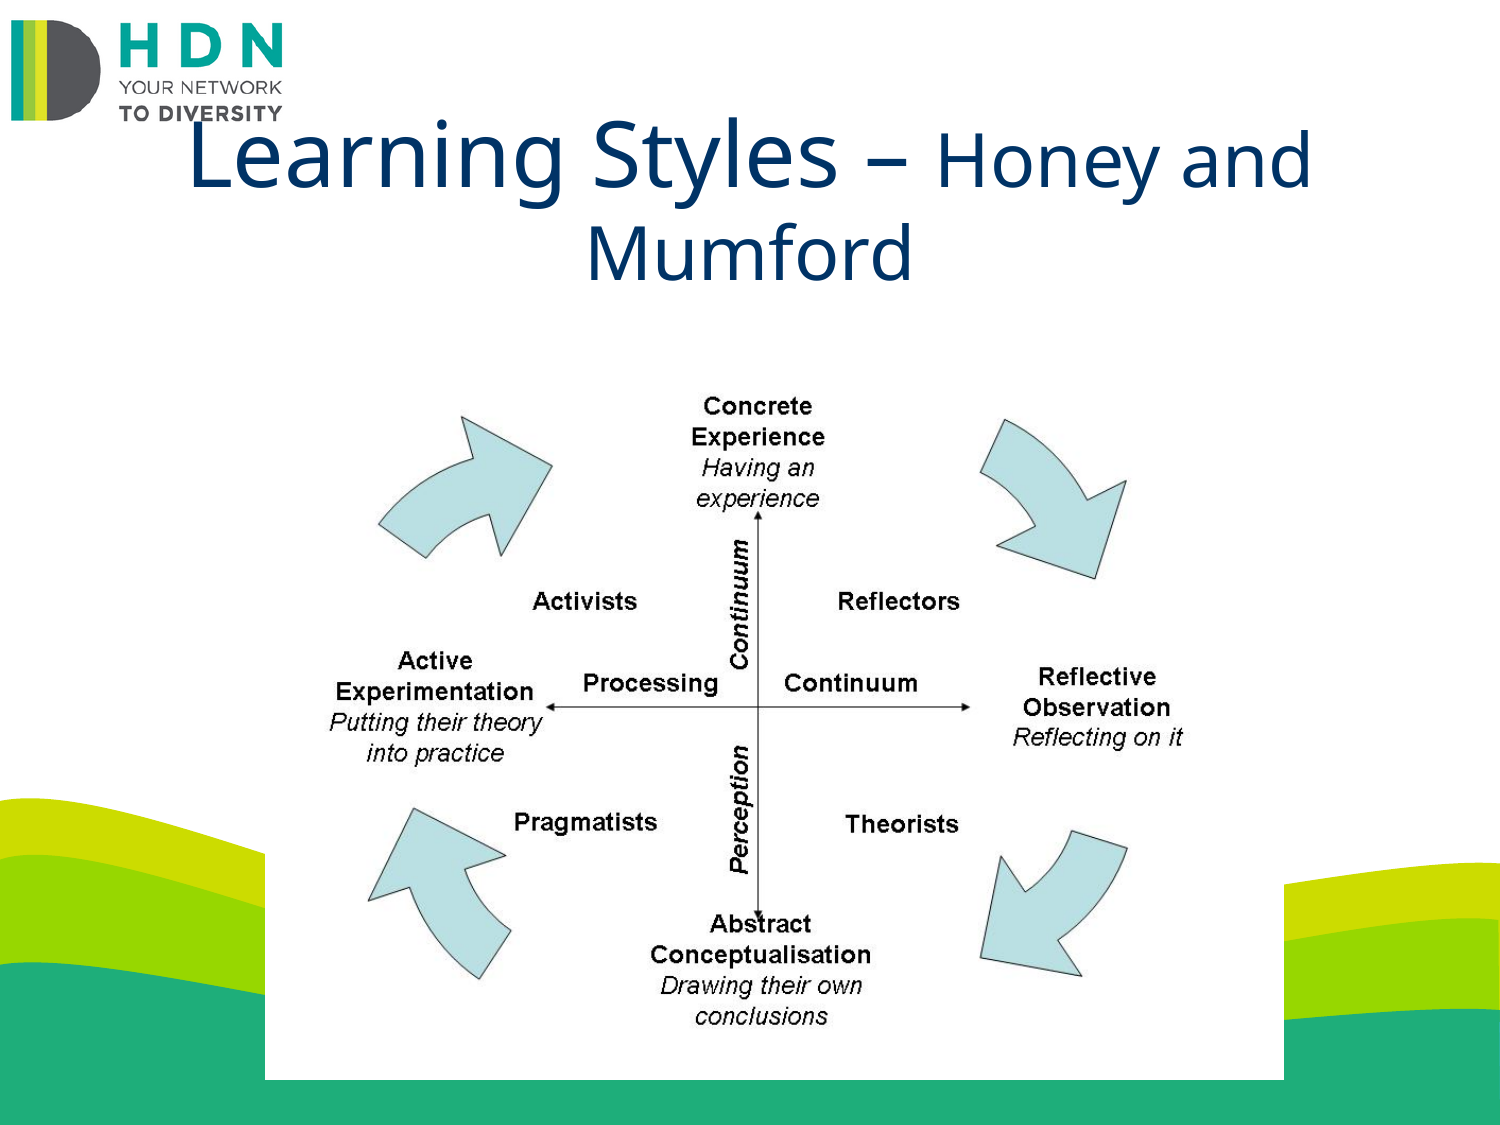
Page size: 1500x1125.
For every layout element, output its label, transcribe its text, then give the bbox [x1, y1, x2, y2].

title Learning Styles – Honey and Mumford [75, 101, 1425, 290]
picture [0, 0, 292, 132]
picture [265, 316, 1284, 1081]
